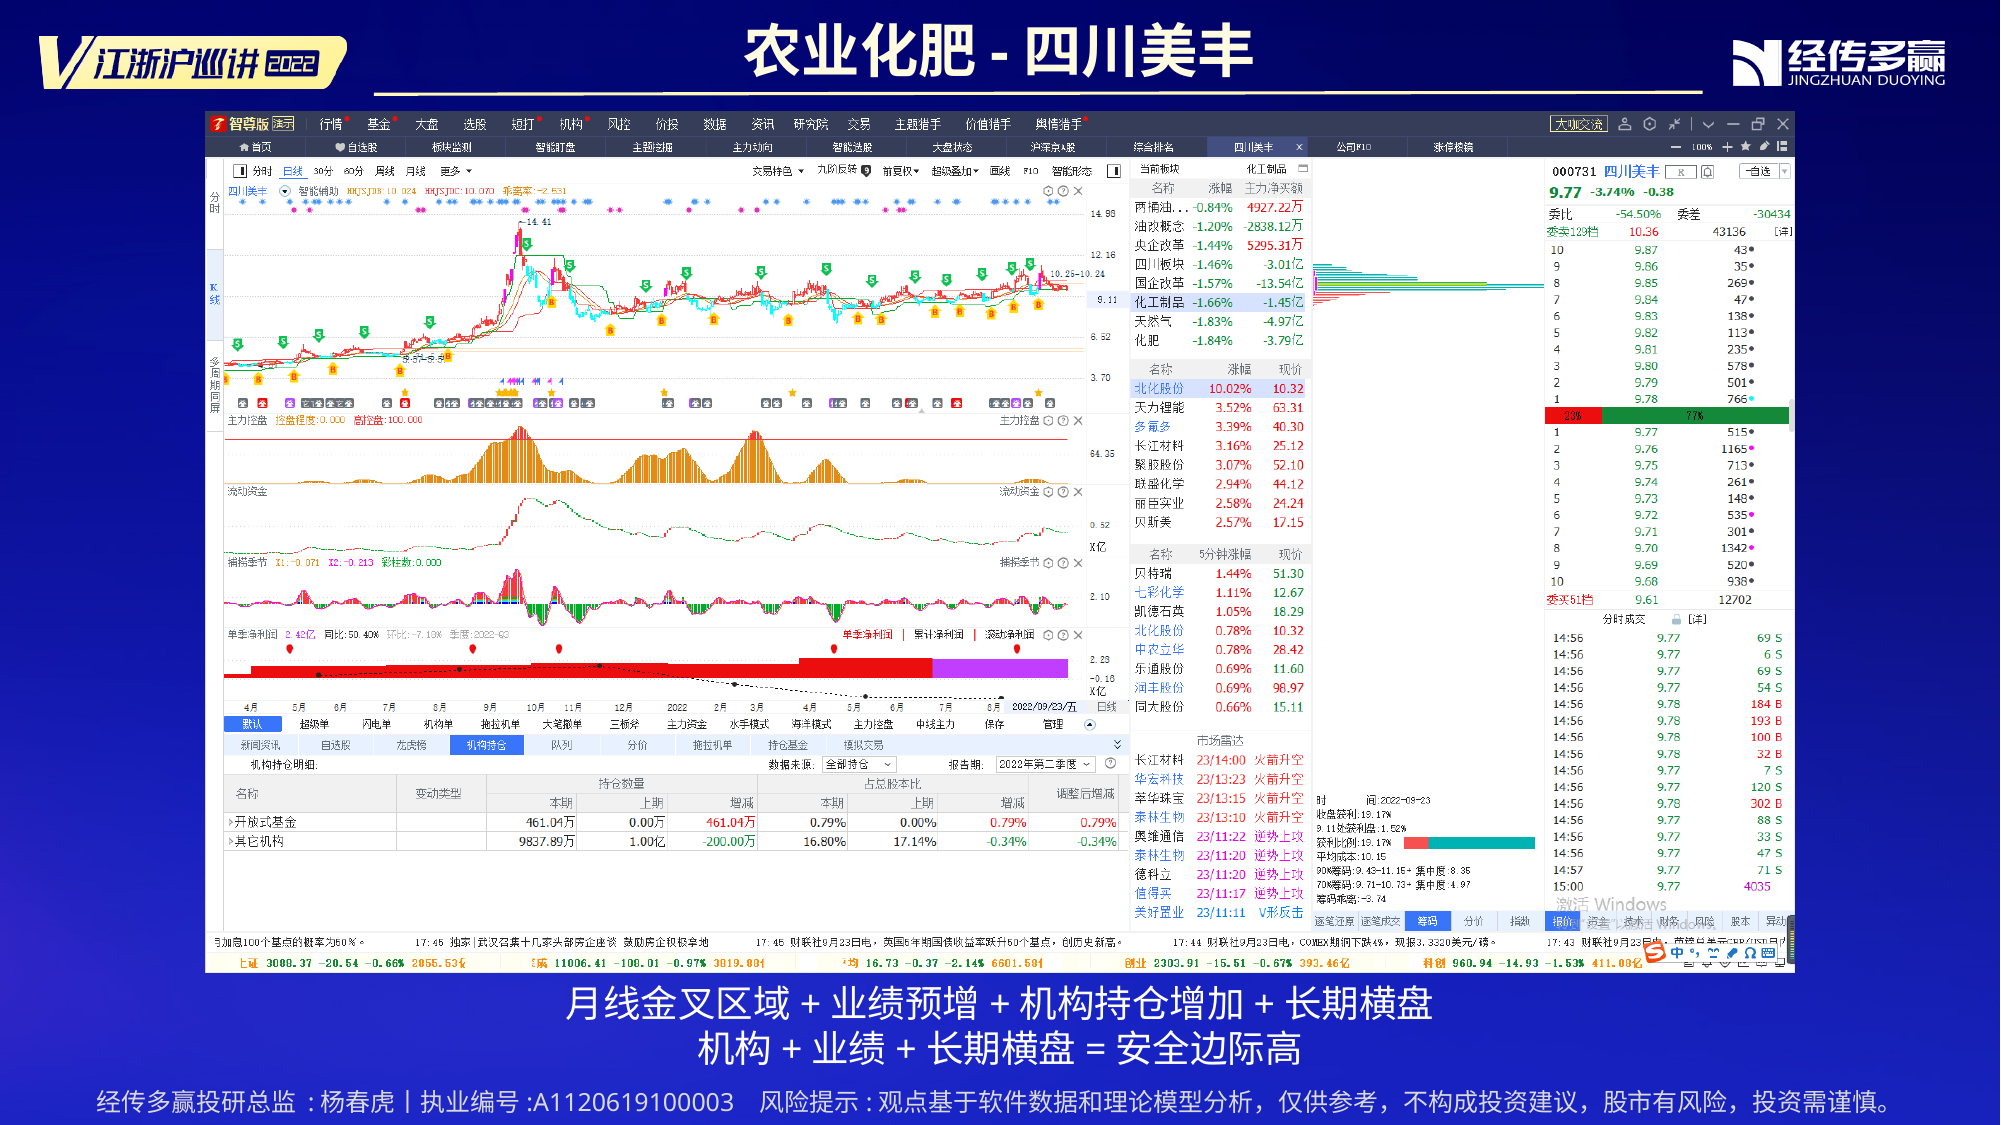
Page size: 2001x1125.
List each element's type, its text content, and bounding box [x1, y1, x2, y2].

text_box 农业化肥-四川美丰 [544, 7, 1456, 92]
picture [0, 0, 2000, 1125]
text_box 月线金叉区域+业绩预增+机构持仓增加+长期横盘 机构+业绩+长期横盘=安全边际高 [272, 973, 1728, 1078]
